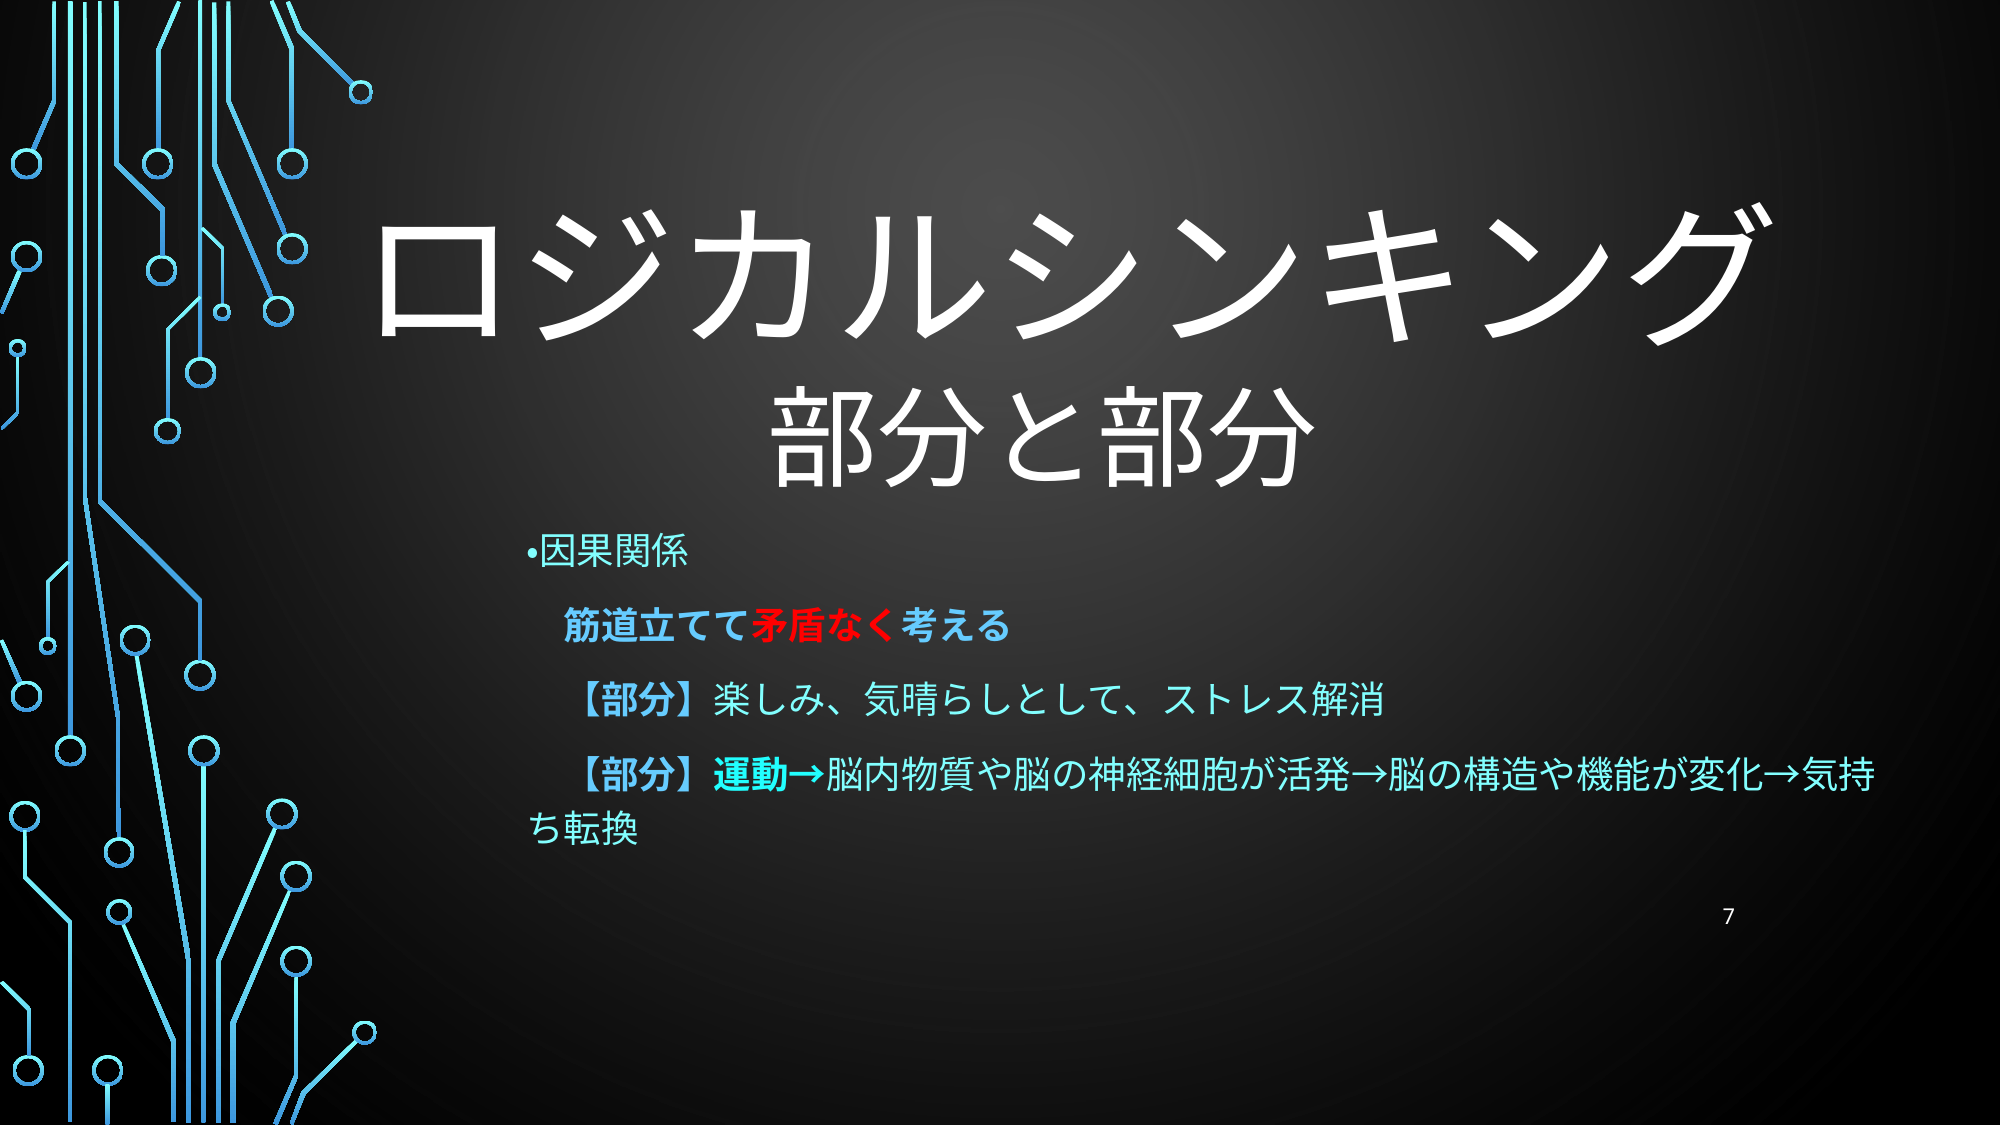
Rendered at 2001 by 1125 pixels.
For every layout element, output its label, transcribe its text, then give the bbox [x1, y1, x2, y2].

text_box 部分と部分 [752, 375, 1845, 511]
picture [15, 684, 38, 708]
picture [15, 245, 38, 268]
picture [96, 1059, 120, 1082]
picture [280, 152, 304, 176]
slide_number 7 [1623, 887, 1750, 948]
subtitle ・因果関係 筋道立てて矛盾なく考える 【部分】楽しみ、気晴らしとして、ストレス解消 【部分】運動→脳内物質や脳の神経細胞が活発→脳の構造や機能が変化→気持ち転換 [511, 510, 1919, 1008]
picture [0, 0, 2000, 1125]
picture [16, 1059, 40, 1082]
title ロジカルシンキング [344, 172, 1809, 378]
picture [284, 949, 308, 973]
picture [356, 1024, 373, 1041]
